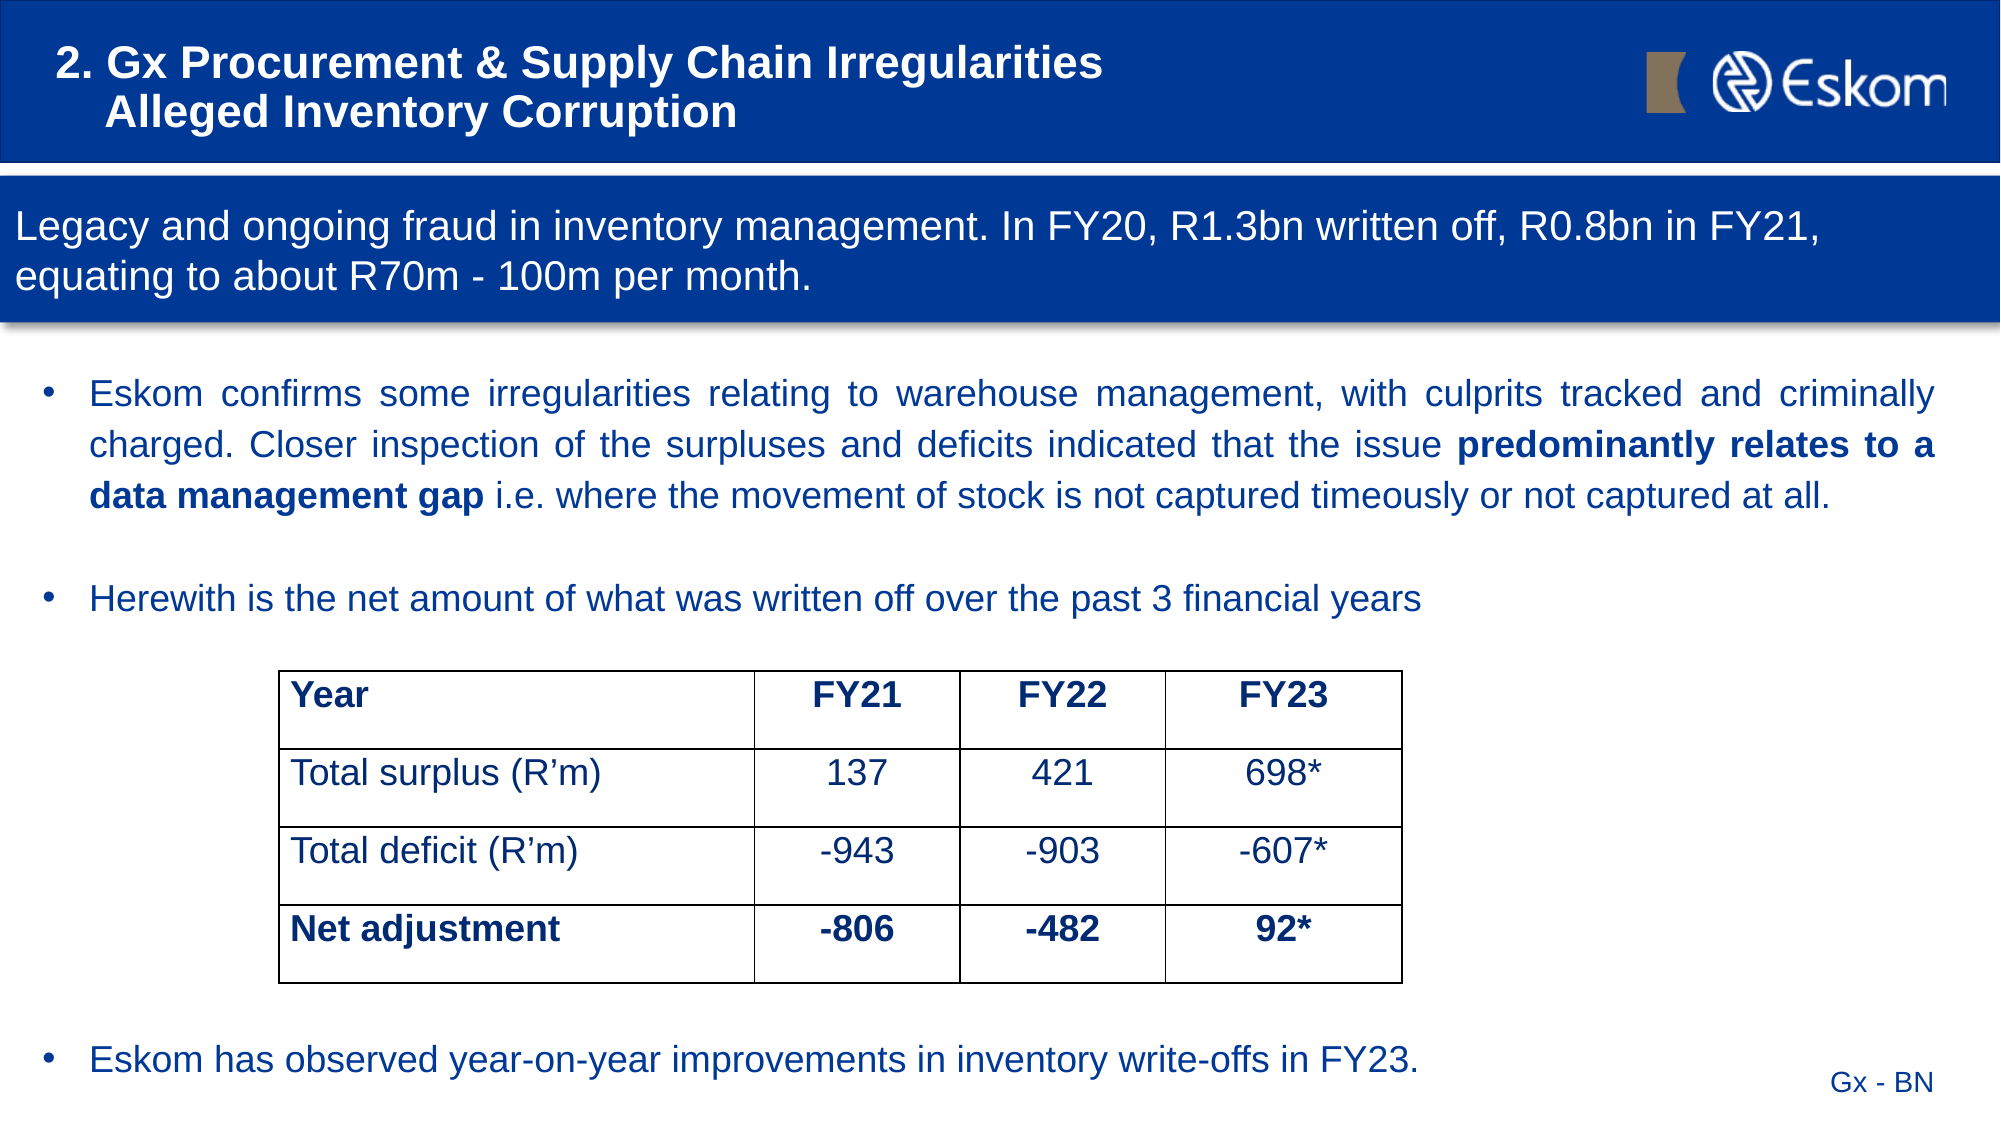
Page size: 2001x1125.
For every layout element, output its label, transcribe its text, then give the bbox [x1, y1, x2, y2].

table_cell 92* [1166, 906, 1401, 982]
text_box Legacy and ongoing fraud in inventory management. In FY20, R1.3bn written off, R0.8bn in FY21, equating to about R70m - 100m per month. [0, 175, 2000, 323]
table_cell -806 [755, 906, 959, 982]
table_cell 421 [961, 750, 1165, 826]
text_box Gx - BN [1815, 1056, 1950, 1106]
table_header FY21 [755, 672, 959, 748]
table_cell -903 [961, 828, 1165, 904]
table_cell Total surplus (R’m) [280, 750, 754, 826]
table_cell -482 [961, 906, 1165, 982]
table_cell -943 [755, 828, 959, 904]
table_header FY22 [961, 672, 1165, 748]
table_cell Total deficit (R’m) [280, 828, 754, 904]
table_header FY23 [1166, 672, 1401, 748]
table_cell 137 [755, 750, 959, 826]
title 2. Gx Procurement & Supply Chain Irregularities Alleged Inventory Corruption [40, 33, 1816, 143]
table_cell 698* [1166, 750, 1401, 826]
text_box Eskom confirms some irregularities relating to warehouse management, with culprits tracked and criminally charged. Closer inspection of the surpluses and deficits indicated that the issue predominantly relates to a data management gap i.e. where the movement of stock is not captured timeously or not captured at all. Herewith is the net amount of what was written off over the past 3 financial years Eskom has observed year-on-year improvements in inventory write-offs in FY23. . [27, 355, 1950, 1125]
table_cell -607* [1166, 828, 1401, 904]
table_header Year [280, 672, 754, 748]
table_cell Net adjustment [280, 906, 754, 982]
